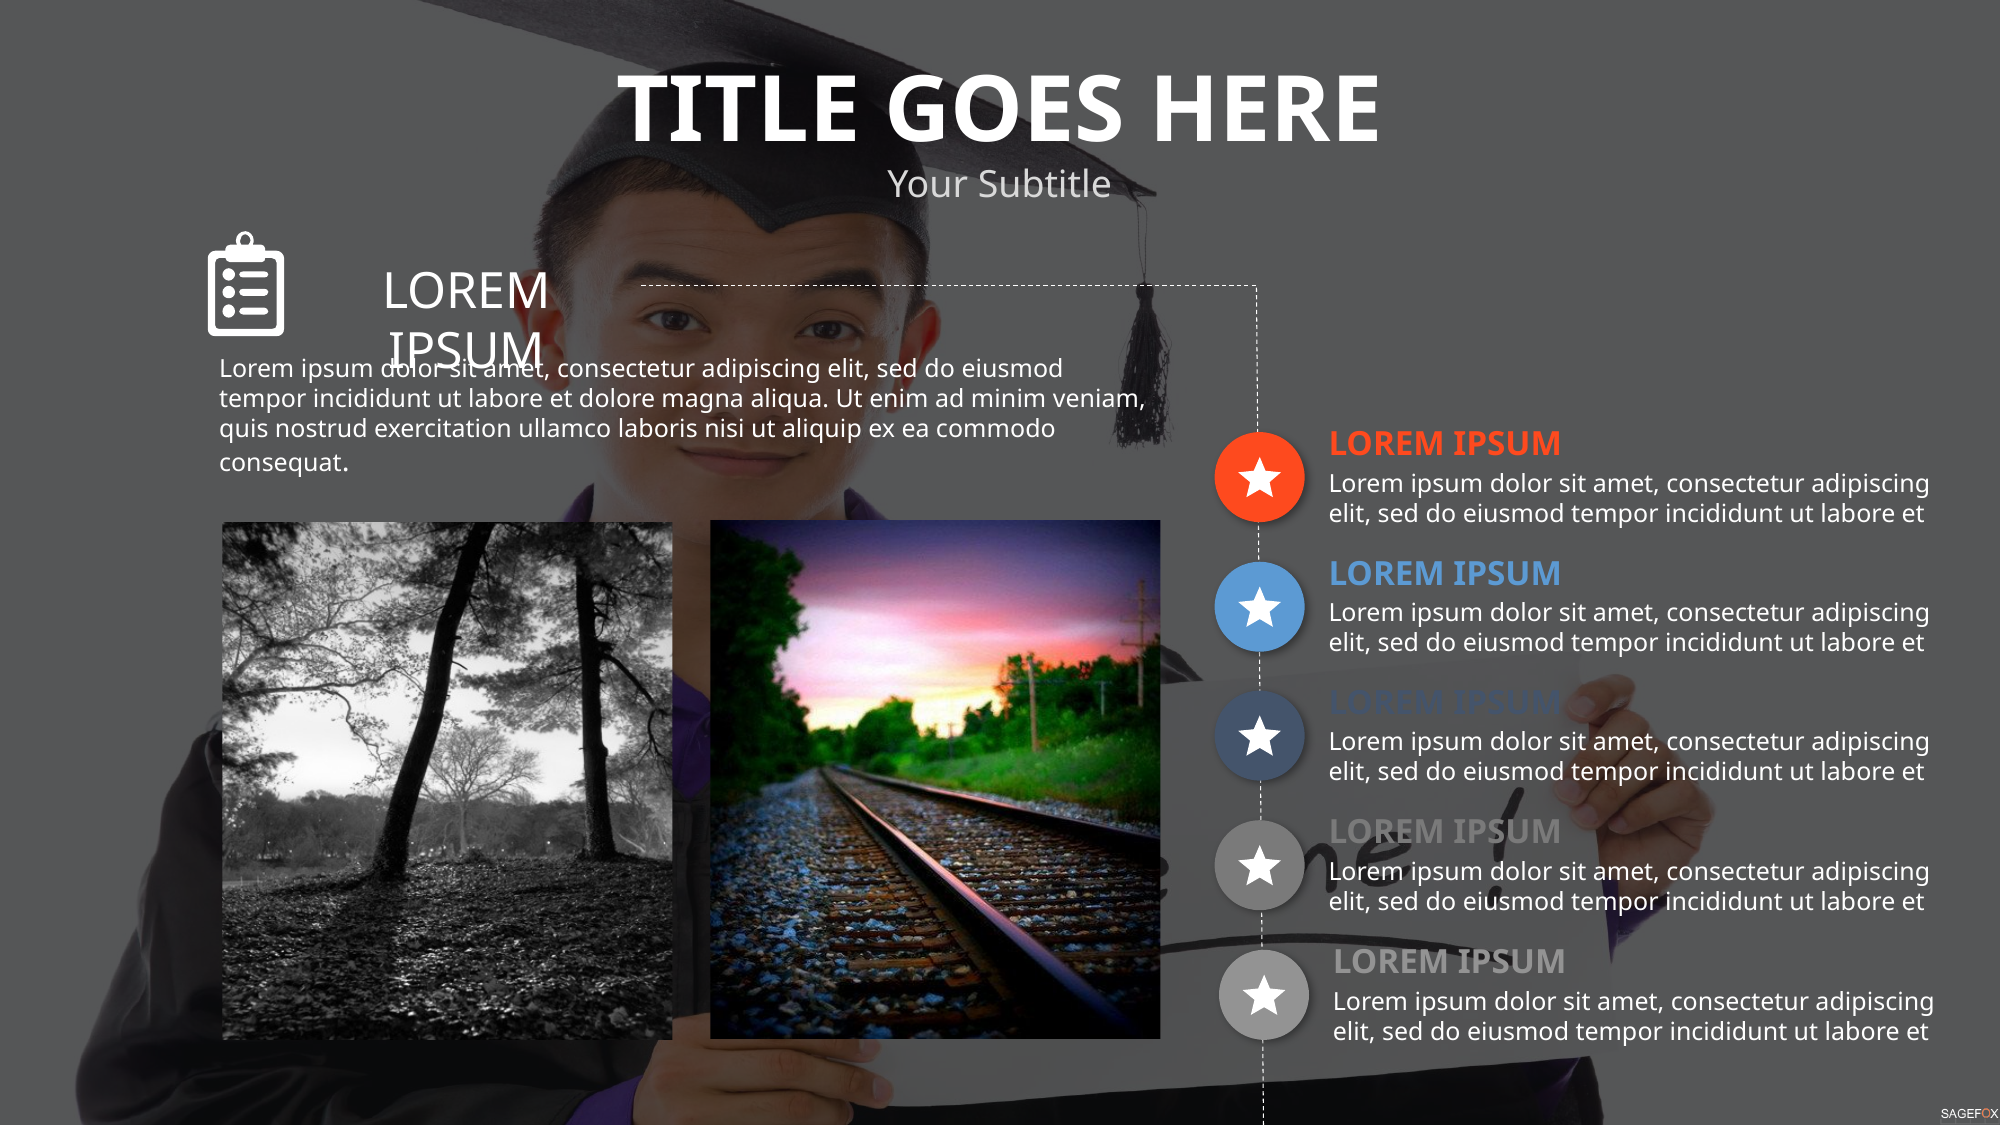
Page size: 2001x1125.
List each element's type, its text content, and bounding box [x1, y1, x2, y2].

text_box LOREM IPSUM Lorem ipsum dolor sit amet, consectetur adipiscing elit, sed do eiusmod tempor incididunt ut labore et [1322, 935, 1958, 1050]
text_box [1256, 781, 1264, 820]
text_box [1256, 1040, 1264, 1125]
picture [1940, 0, 2001, 1125]
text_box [1256, 652, 1264, 690]
text_box [221, 521, 673, 1041]
text_box [709, 520, 1161, 1039]
text_box LOREM IPSUM Lorem ipsum dolor sit amet, consectetur adipiscing elit, sed do eiusmod tempor incididunt ut labore et [1318, 675, 1953, 791]
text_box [1256, 523, 1264, 561]
text_box LOREM IPSUM Lorem ipsum dolor sit amet, consectetur adipiscing elit, sed do eiusmod tempor incididunt ut labore et [1318, 805, 1953, 921]
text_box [1256, 911, 1264, 949]
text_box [207, 231, 285, 337]
text_box LOREM IPSUM Lorem ipsum dolor sit amet, consectetur adipiscing elit, sed do eiusmod tempor incididunt ut labore et [1318, 417, 1953, 533]
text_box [1214, 820, 1305, 911]
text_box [1256, 287, 1264, 432]
text_box LOREM IPSUM Lorem ipsum dolor sit amet, consectetur adipiscing elit, sed do eiusmod tempor incididunt ut labore et [1318, 546, 1953, 662]
text_box Lorem ipsum dolor sit amet, consectetur adipiscing elit, sed do eiusmod tempor incididunt ut labore et dolore magna aliqua. Ut enim ad minim veniam, quis nostrud exercitation ullamco laboris nisi ut aliquip ex ea commodo consequat. [204, 344, 1168, 485]
text_box LOREM IPSUM [292, 250, 642, 344]
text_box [1214, 561, 1305, 652]
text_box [1214, 432, 1305, 523]
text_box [1218, 949, 1309, 1040]
text_box TITLE GOES HERE Your Subtitle [548, 42, 1452, 212]
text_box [1214, 690, 1305, 781]
